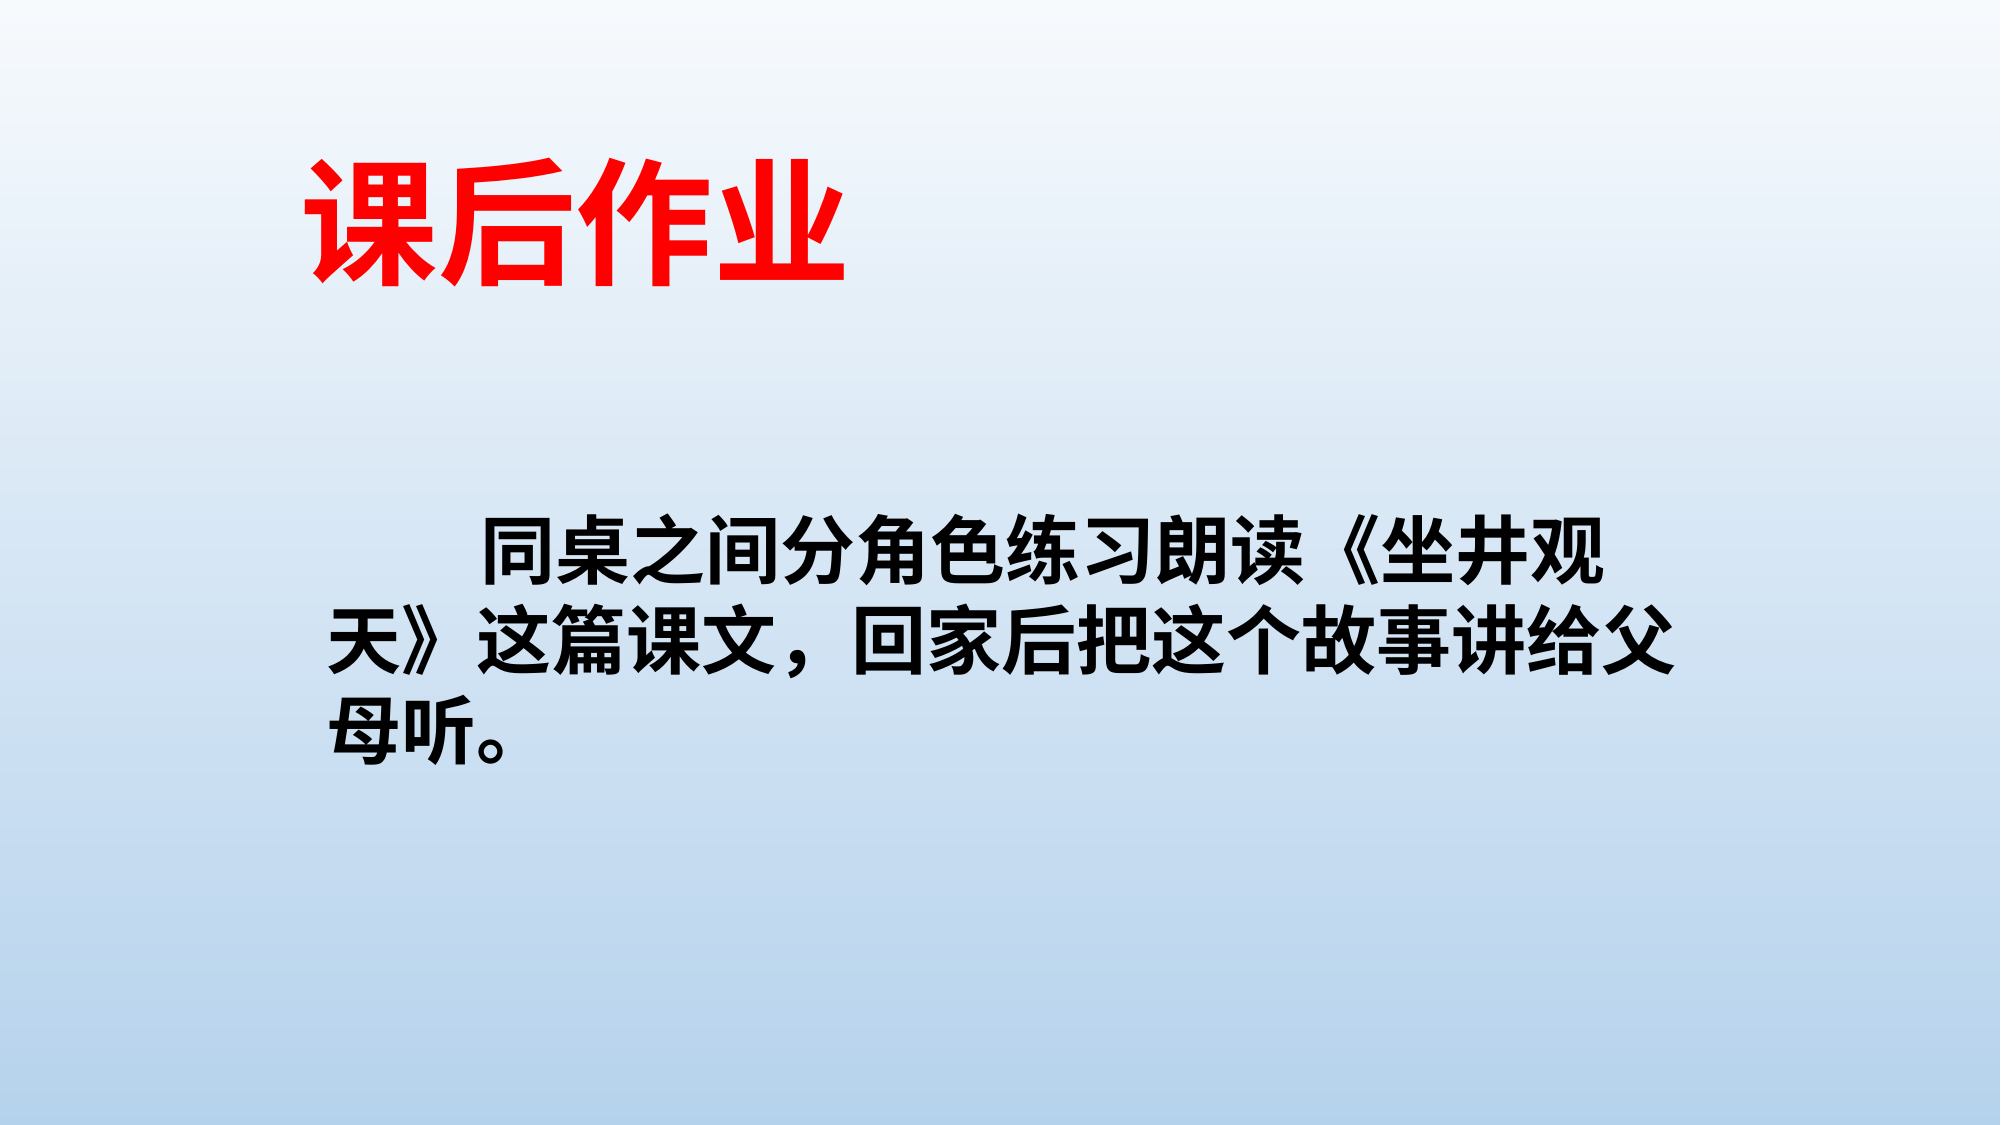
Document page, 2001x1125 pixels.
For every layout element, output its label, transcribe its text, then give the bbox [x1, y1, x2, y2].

text_box 课后作业 [286, 129, 1136, 309]
text_box 同桌之间分角色练习朗读《坐井观天》这篇课文，回家后把这个故事讲给父母听。 [311, 496, 1720, 781]
